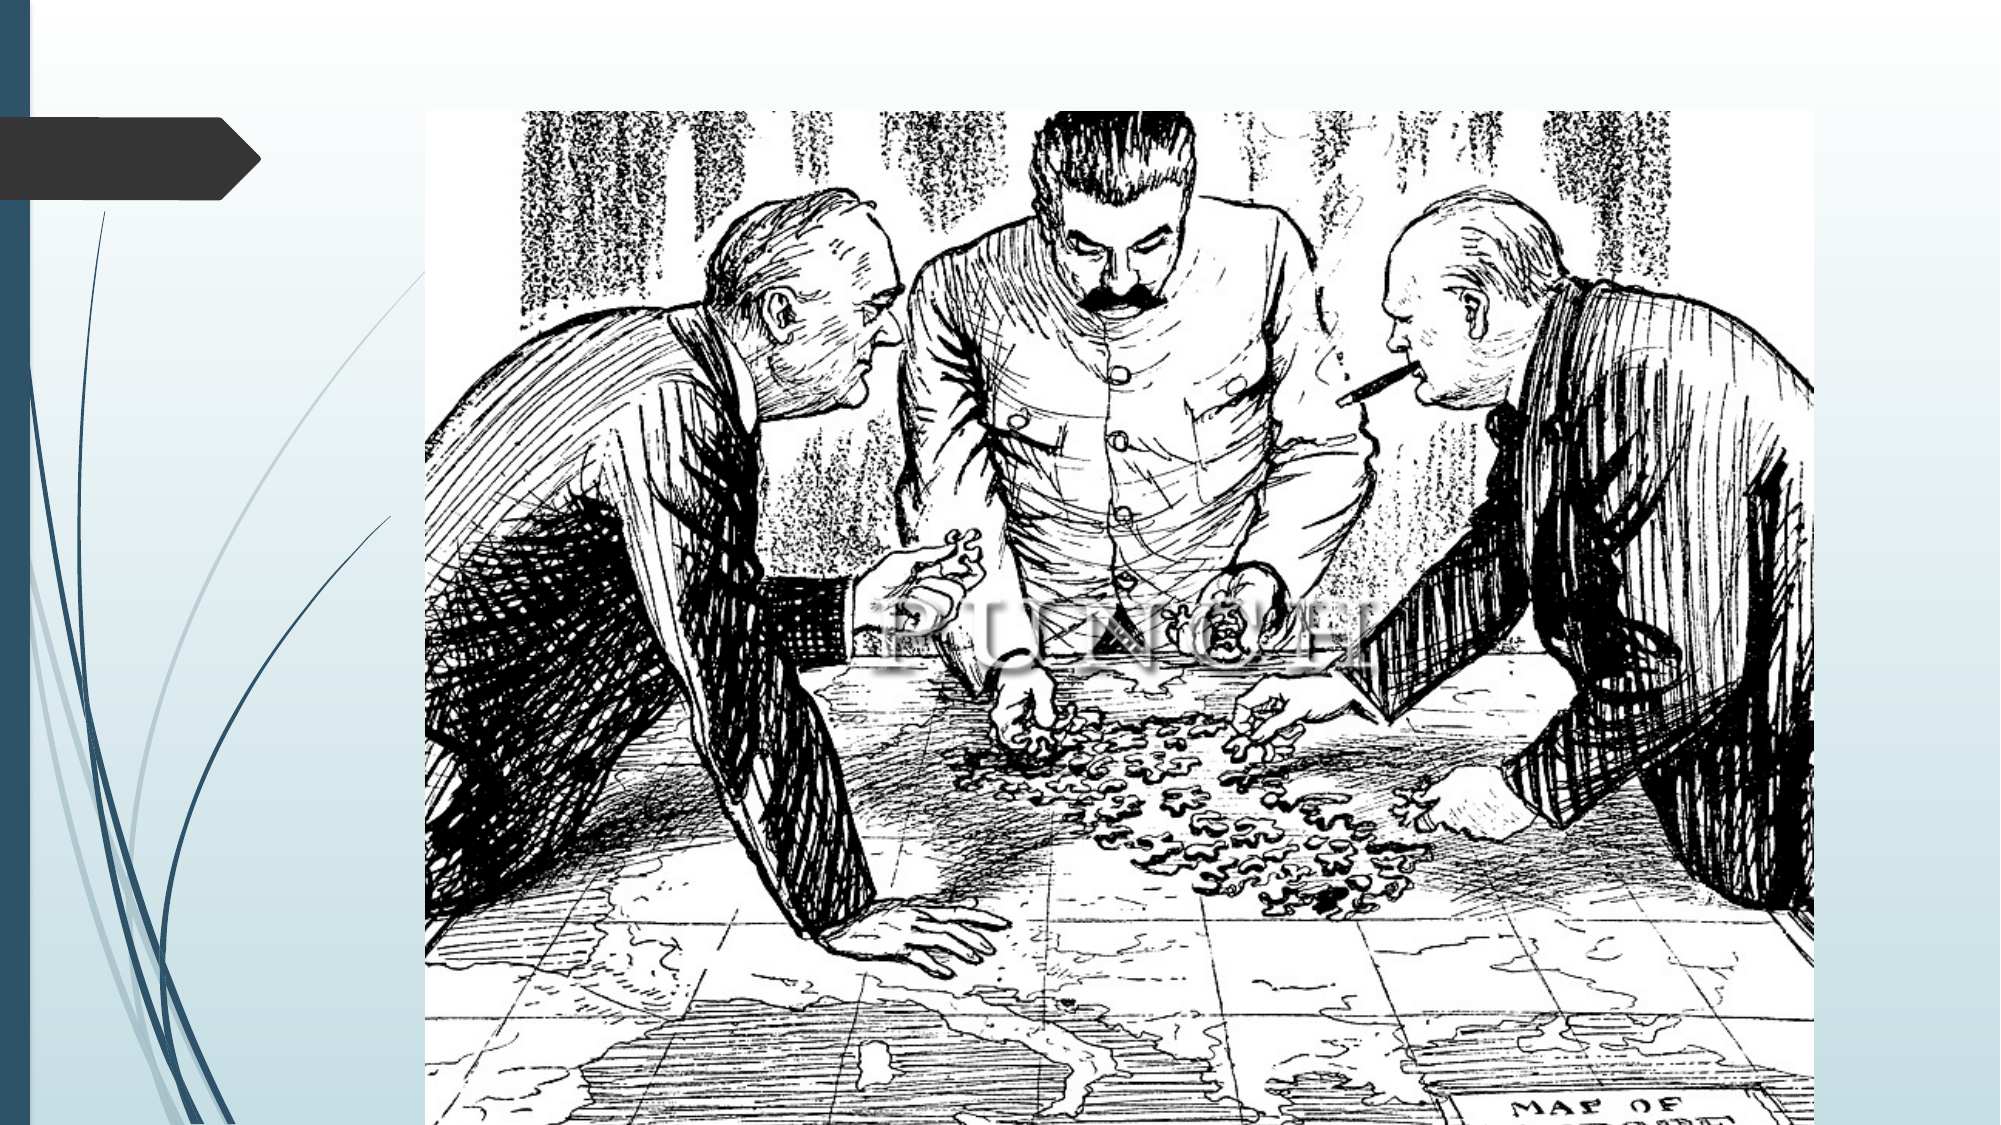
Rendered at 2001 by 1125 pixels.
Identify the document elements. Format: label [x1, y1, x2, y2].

list [425, 111, 1814, 1125]
